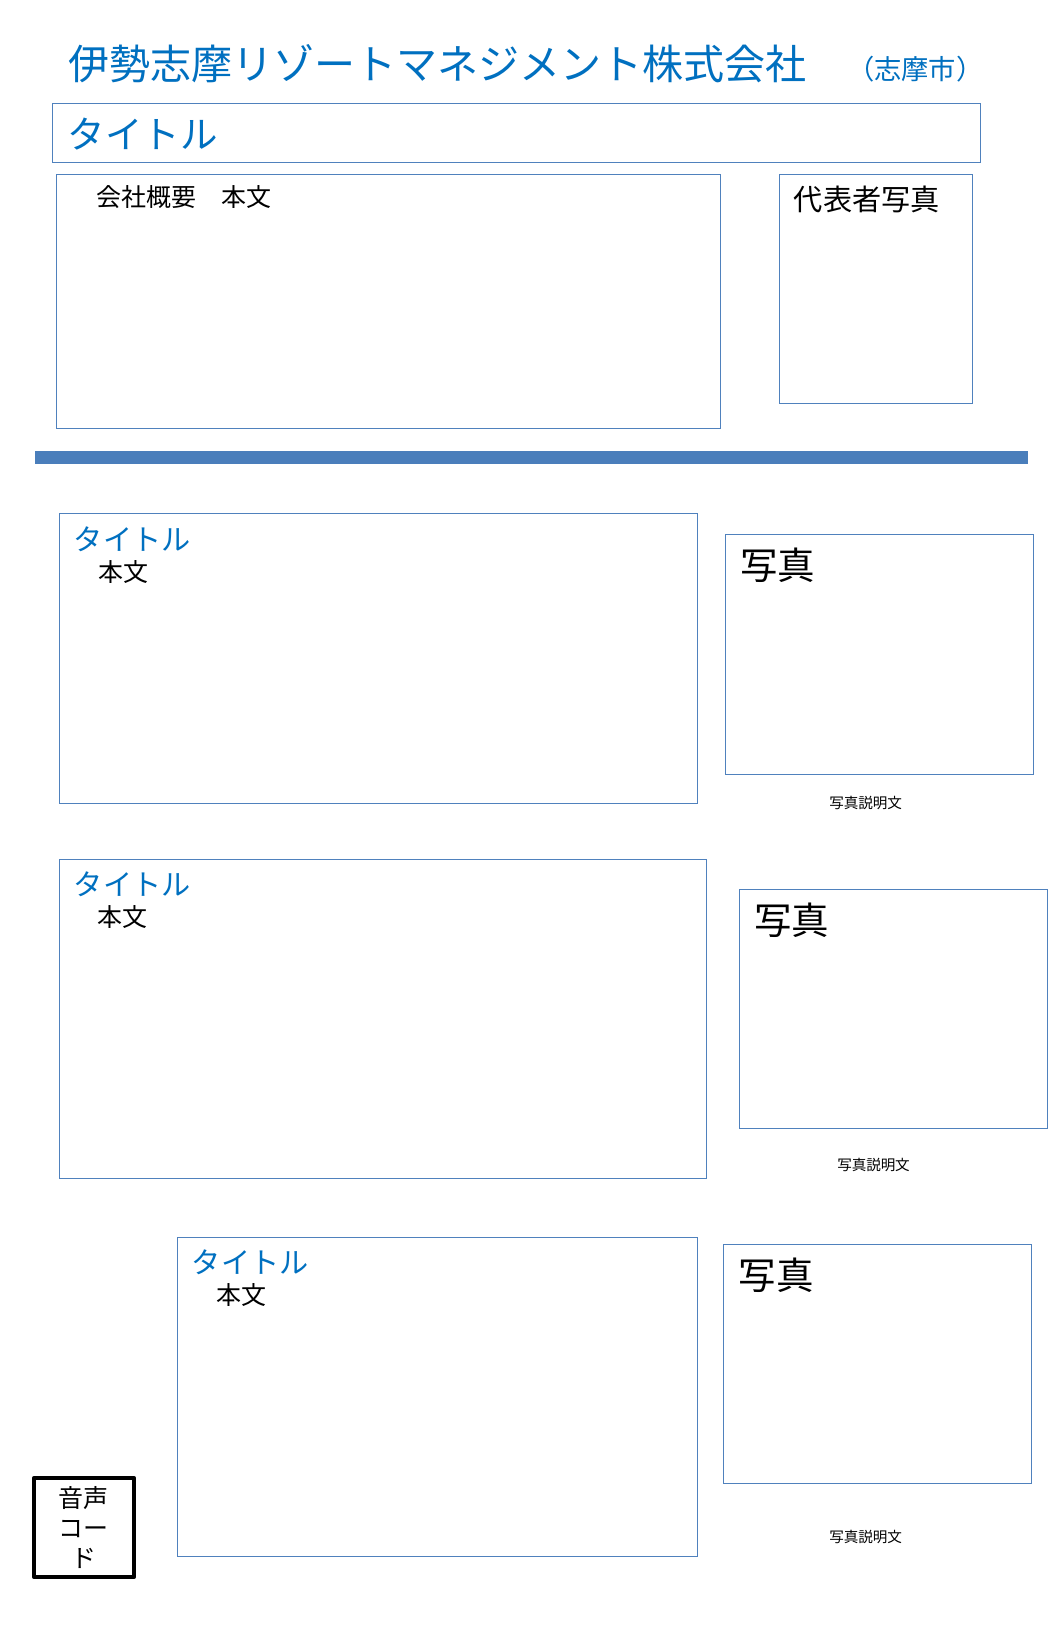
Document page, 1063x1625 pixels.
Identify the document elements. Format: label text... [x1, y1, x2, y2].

text_box 会社概要 本文 [56, 174, 721, 429]
text_box タイトル [52, 103, 981, 163]
text_box タイトル 本文 [177, 1237, 698, 1557]
text_box タイトル 本文 [59, 513, 698, 804]
text_box 代表者写真 [779, 174, 973, 404]
text_box 写真 [739, 889, 1048, 1129]
text_box 写真説明文 [814, 786, 1063, 819]
text_box 写真 [725, 534, 1034, 775]
text_box 写真説明文 [814, 1520, 981, 1553]
text_box 写真説明文 [822, 1148, 1010, 1181]
title 伊勢志摩リゾートマネジメント株式会社 （志摩市） [53, 20, 1010, 107]
text_box 写真 [723, 1244, 1032, 1484]
text_box タイトル 本文 [59, 859, 707, 1179]
text_box 音声コード [32, 1476, 136, 1579]
